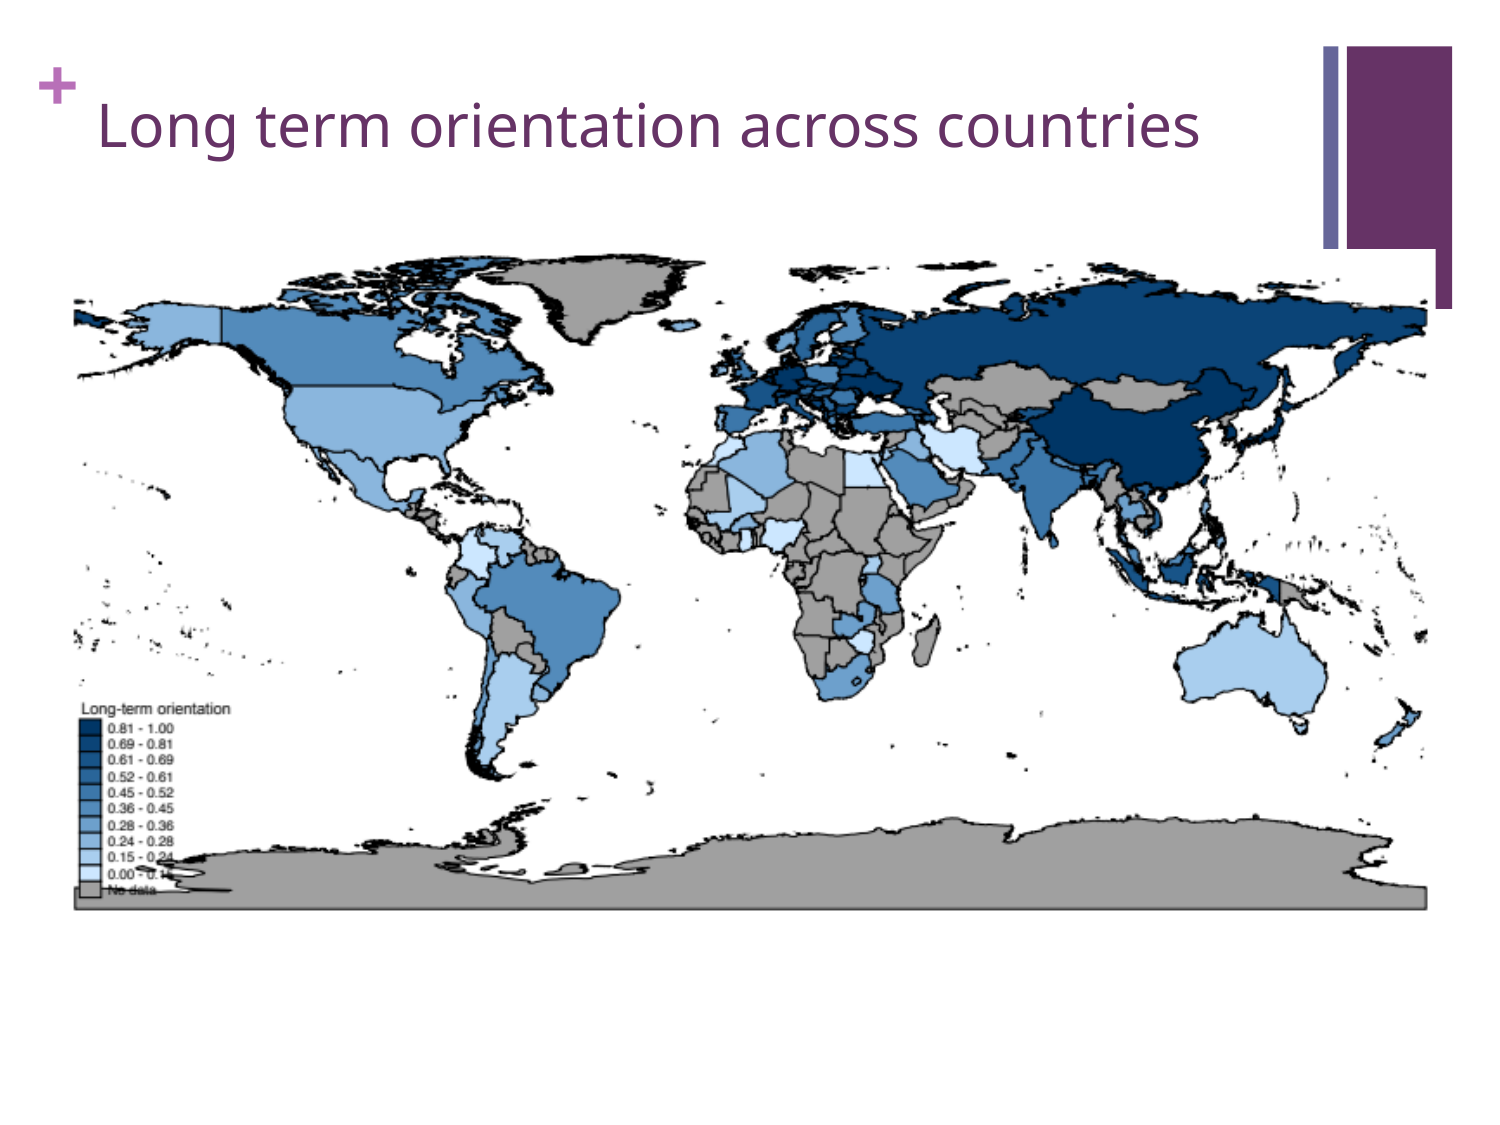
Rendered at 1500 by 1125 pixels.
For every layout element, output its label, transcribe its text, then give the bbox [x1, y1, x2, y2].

title Long term orientation across countries [81, 79, 1322, 246]
picture [61, 249, 1437, 913]
